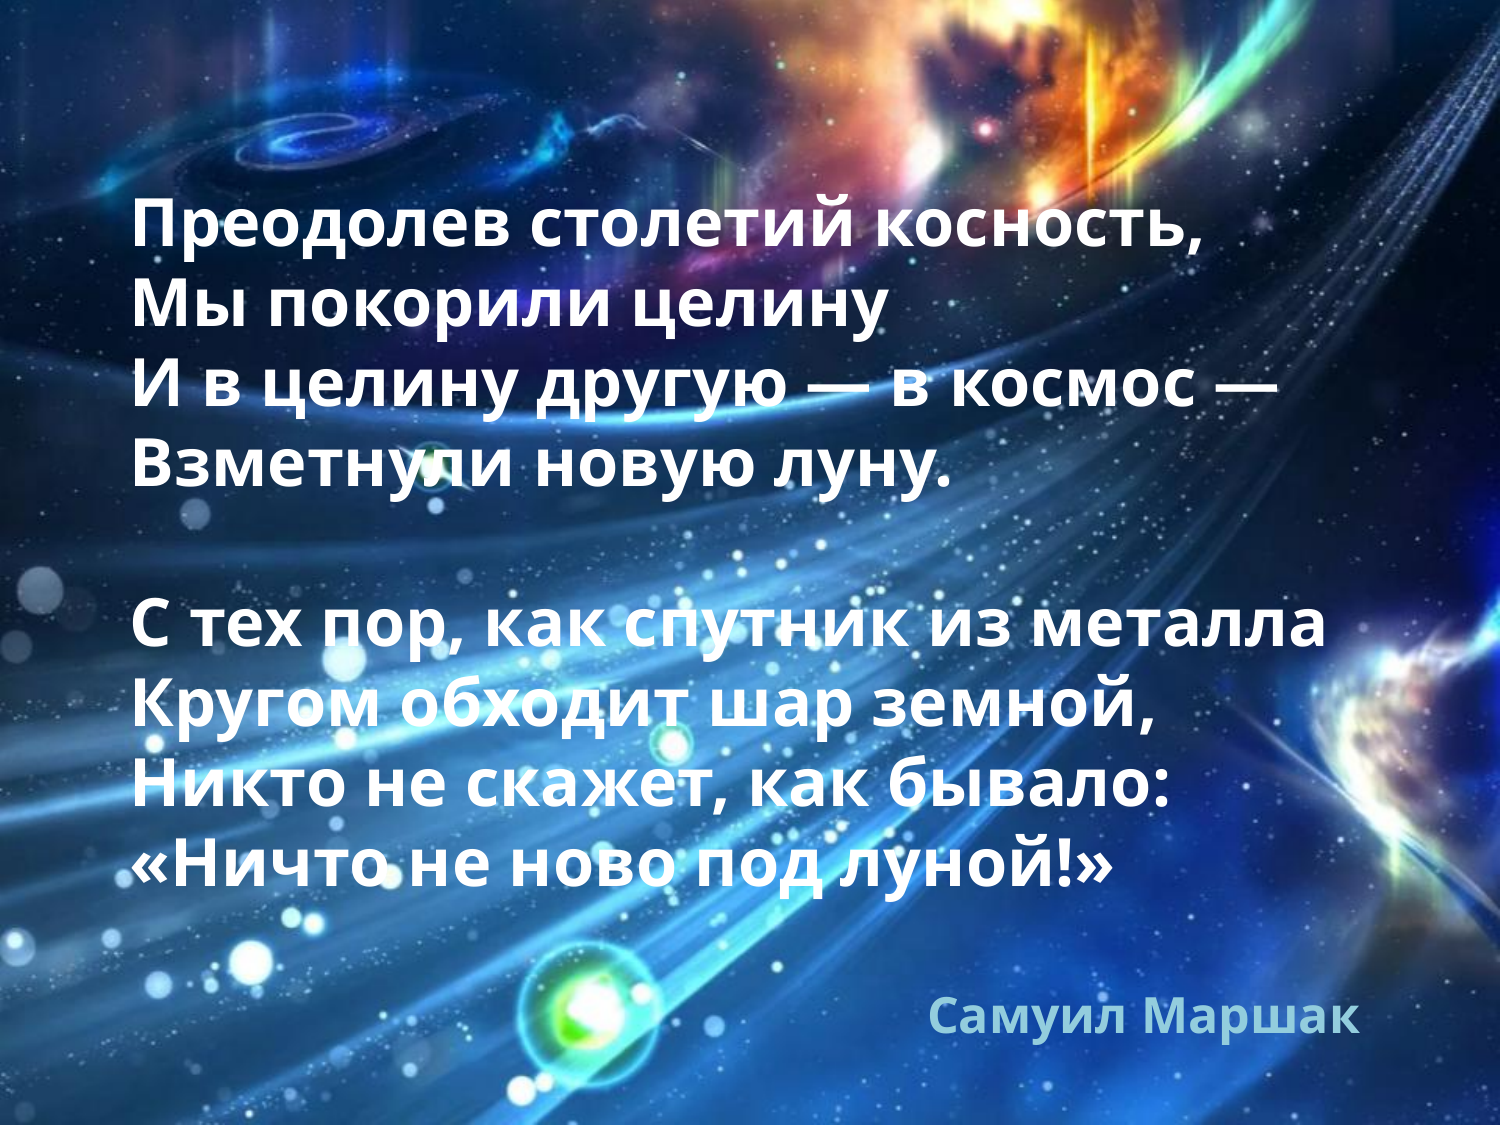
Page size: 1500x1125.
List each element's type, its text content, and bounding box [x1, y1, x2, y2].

text_box Преодолев столетий косность, Мы покорили целину И в целину другую — в космос — Взметнули новую луну. С тех пор, как спутник из металла Кругом обходит шар земной, Никто не скажет, как бывало: «Ничто не ново под луной!» [114, 172, 1362, 952]
text_box Самуил Маршак [912, 975, 1375, 1051]
picture [0, 0, 1500, 1125]
